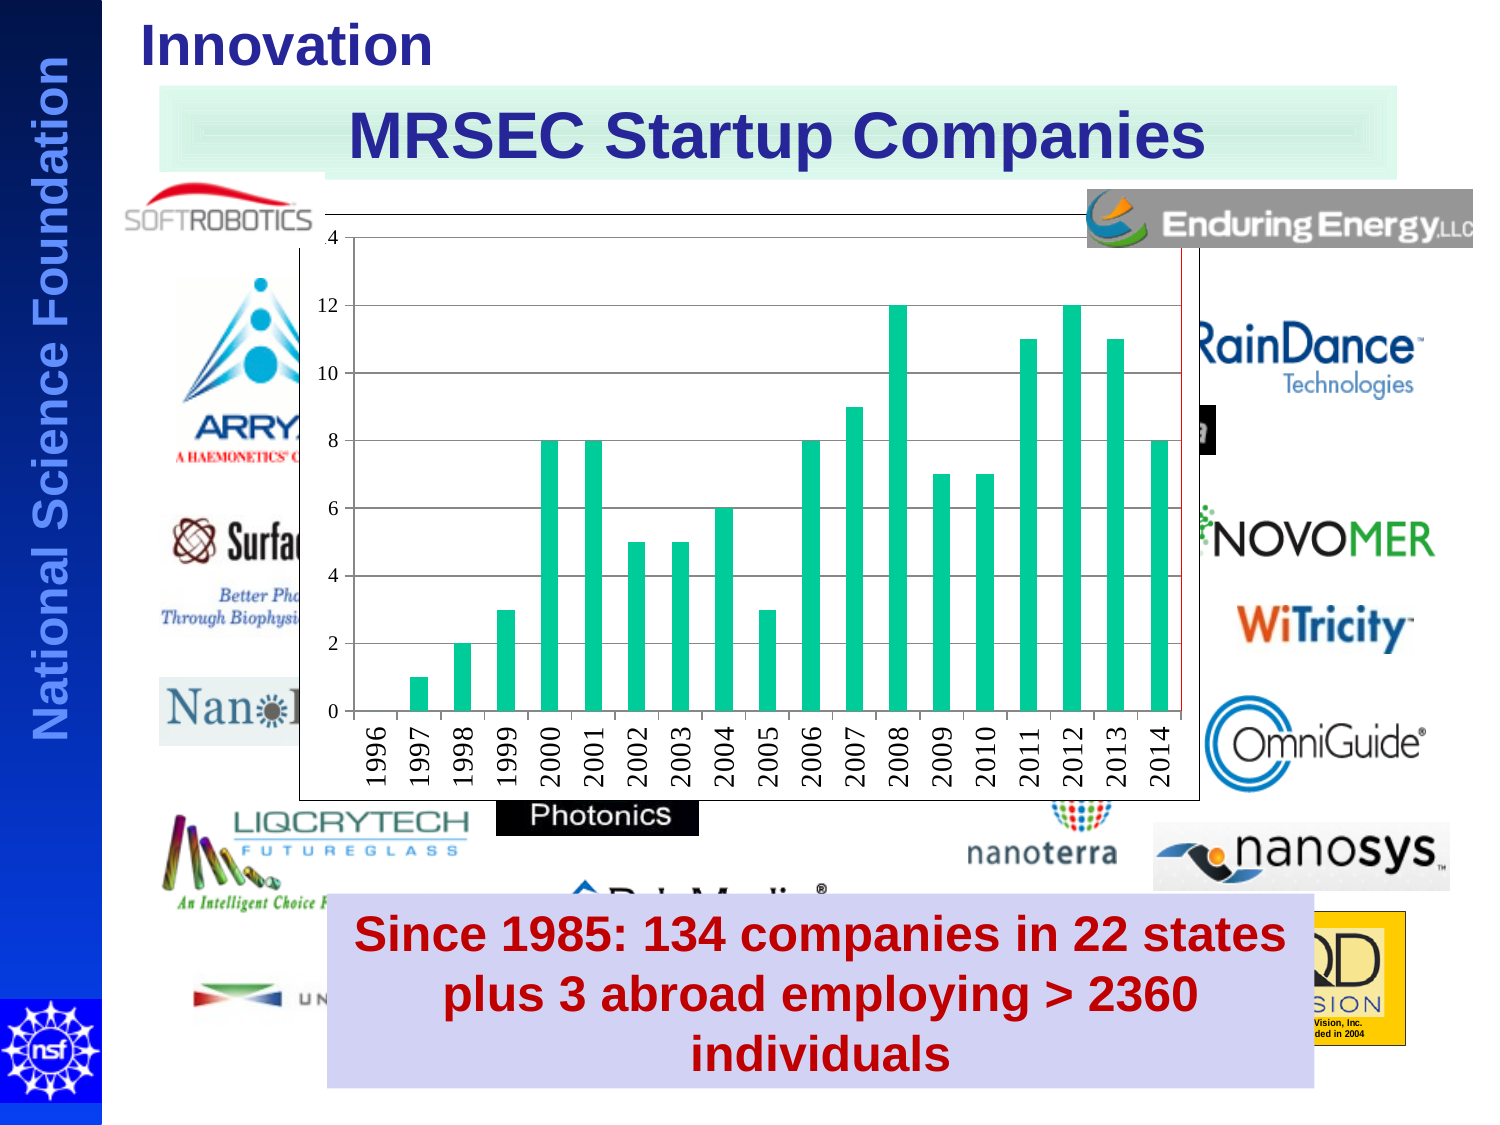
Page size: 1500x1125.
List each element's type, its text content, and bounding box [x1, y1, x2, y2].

text_box Innovation [125, 0, 600, 85]
picture [1086, 188, 1474, 249]
picture [111, 172, 326, 248]
chart [298, 213, 1200, 801]
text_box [159, 278, 1451, 1049]
text_box Since 1985: 134 companies in 22 states plus 3 abroad employing > 2360 individuals [327, 1055, 1315, 1089]
picture [0, 999, 102, 1103]
text_box MRSEC Startup Companies [159, 85, 1397, 180]
